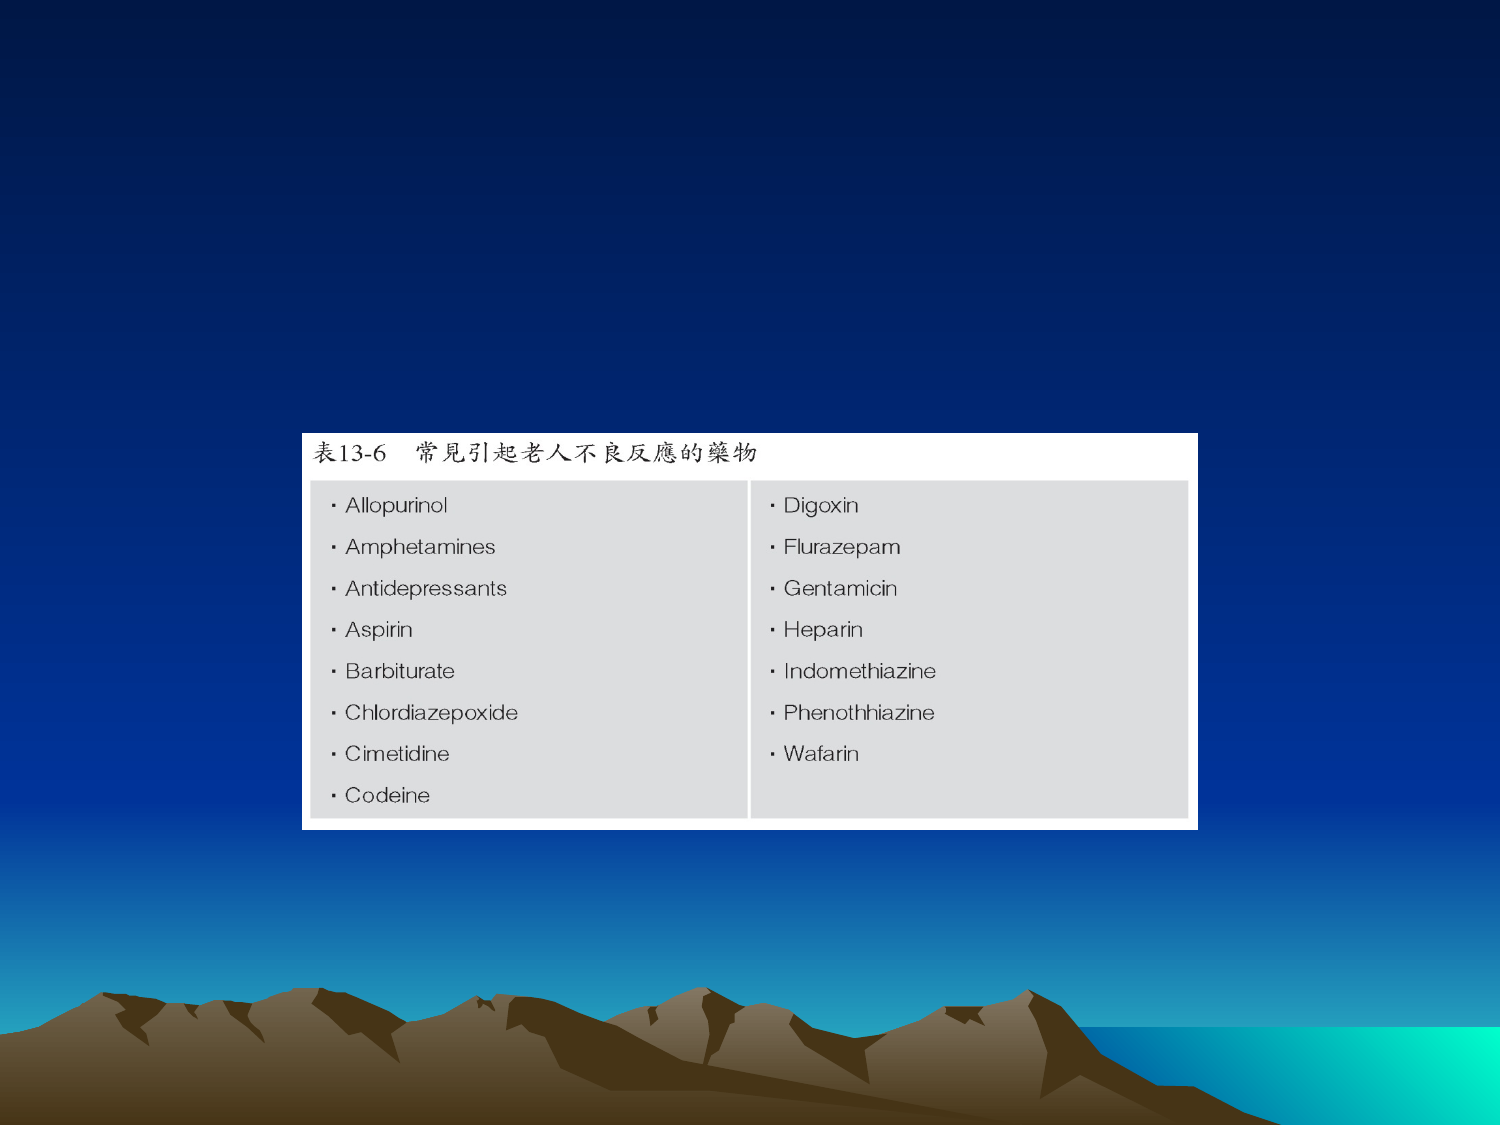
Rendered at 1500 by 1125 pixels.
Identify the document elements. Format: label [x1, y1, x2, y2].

list [301, 433, 1199, 830]
